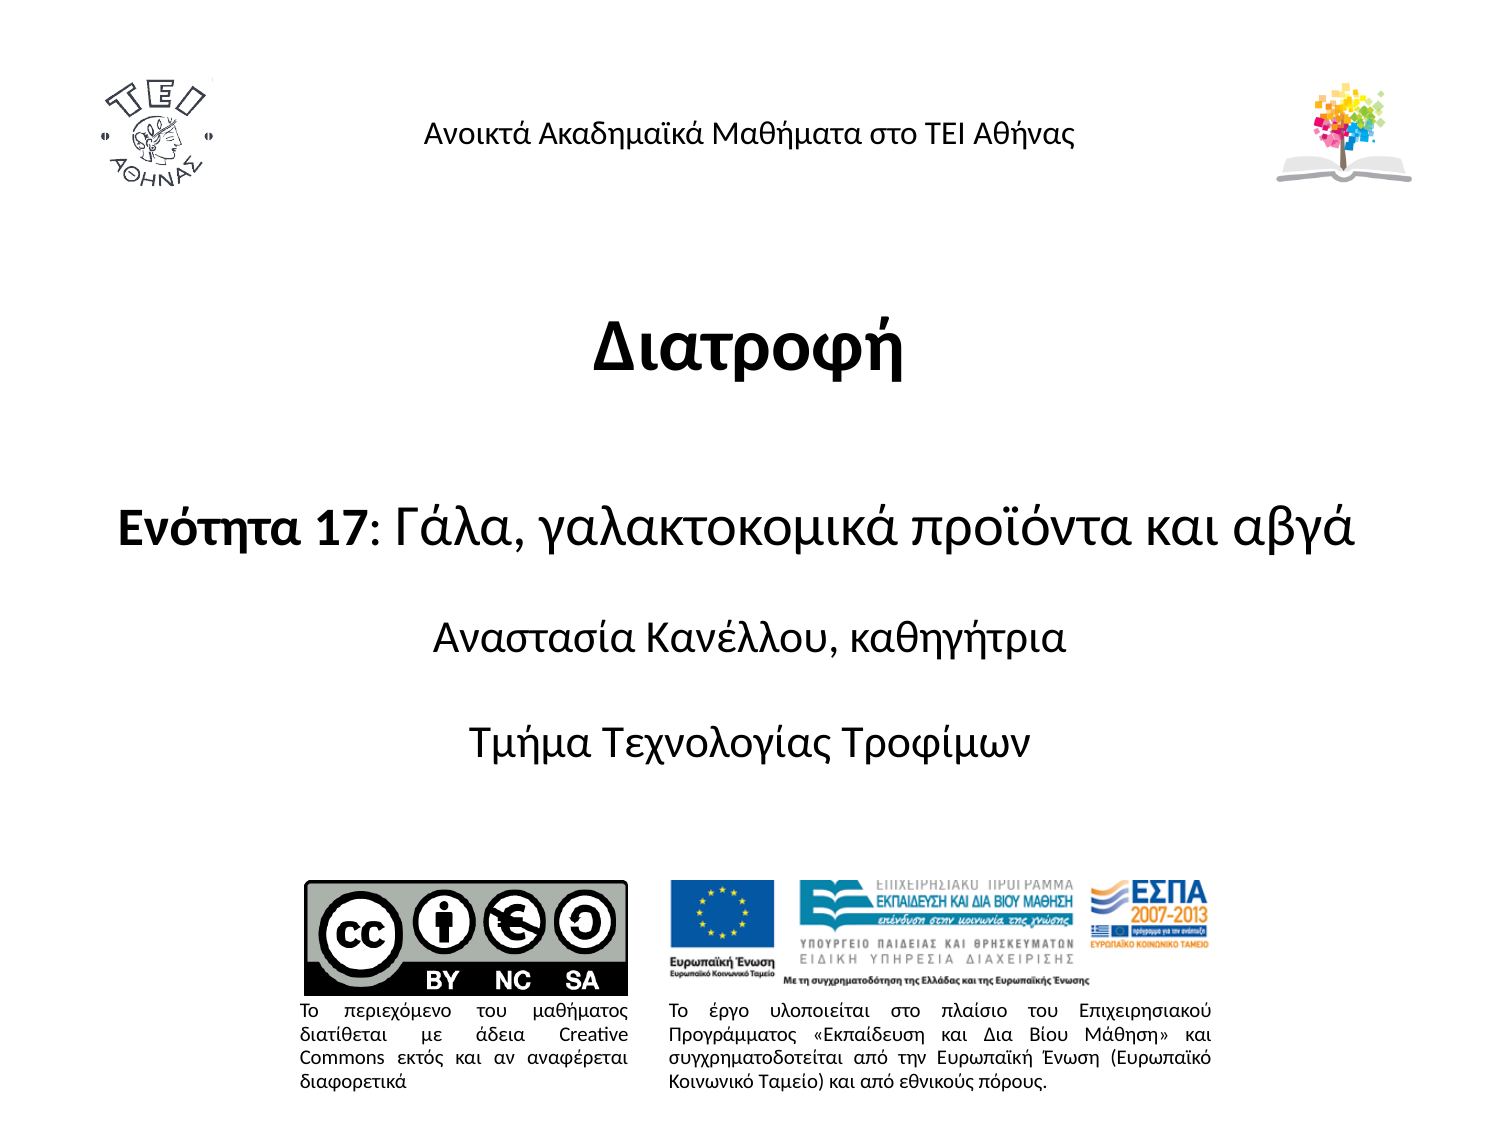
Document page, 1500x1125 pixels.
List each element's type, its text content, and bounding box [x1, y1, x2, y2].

table_header Το έργο υλοποιείται στο πλαίσιο του Επιχειρησιακού Προγράμματος «Εκπαίδευση και Δια Βίου Μάθηση» και συγχρηματοδοτείται από την Ευρωπαϊκή Ένωση (Ευρωπαϊκό Κοινωνικό Ταμείο) και από εθνικούς πόρους. [640, 999, 1223, 1125]
picture [303, 880, 628, 996]
subtitle Ενότητα 17: Γάλα, γαλακτοκομικά προϊόντα και αβγά Αναστασία Κανέλλου, καθηγήτρια Τμήμα Τεχνολογίας Τροφίμων [0, 479, 1500, 858]
title Διατροφή [112, 219, 1388, 461]
picture [663, 880, 1214, 996]
text_box Ανοικτά Ακαδημαϊκά Μαθήματα στο ΤΕΙ Αθήνας [217, 103, 1268, 159]
table_header Το περιεχόμενο του μαθήματος διατίθεται με άδεια Creative Commons εκτός και αν αναφέρεται διαφορετικά [289, 999, 640, 1125]
picture [100, 77, 213, 193]
picture [1273, 77, 1414, 185]
